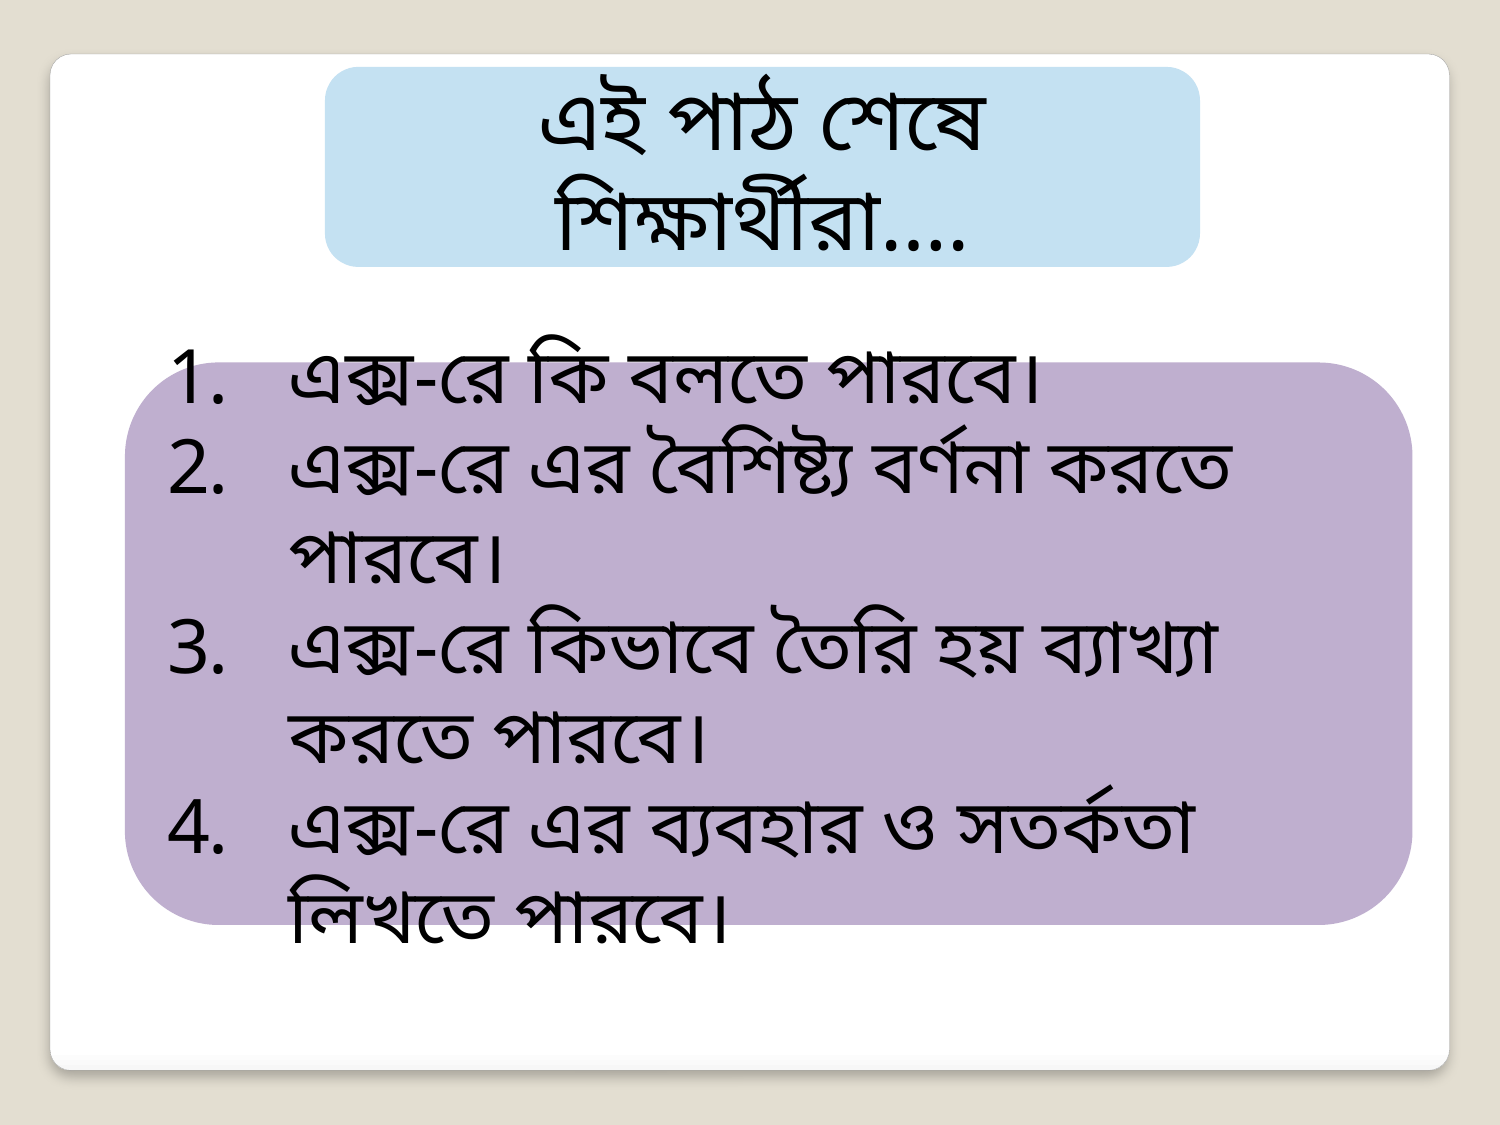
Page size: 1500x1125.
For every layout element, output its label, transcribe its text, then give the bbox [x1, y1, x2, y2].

text_box এই পাঠ শেষে শিক্ষার্থীরা…. [321, 63, 1204, 271]
text_box এক্স-রে কি বলতে পারবে। এক্স-রে এর বৈশিষ্ট্য বর্ণনা করতে পারবে। এক্স-রে কিভাবে তৈরি হয় ব্যাখ্যা করতে পারবে। এক্স-রে এর ব্যবহার ও সতর্কতা লিখতে পারবে। [121, 358, 1416, 929]
